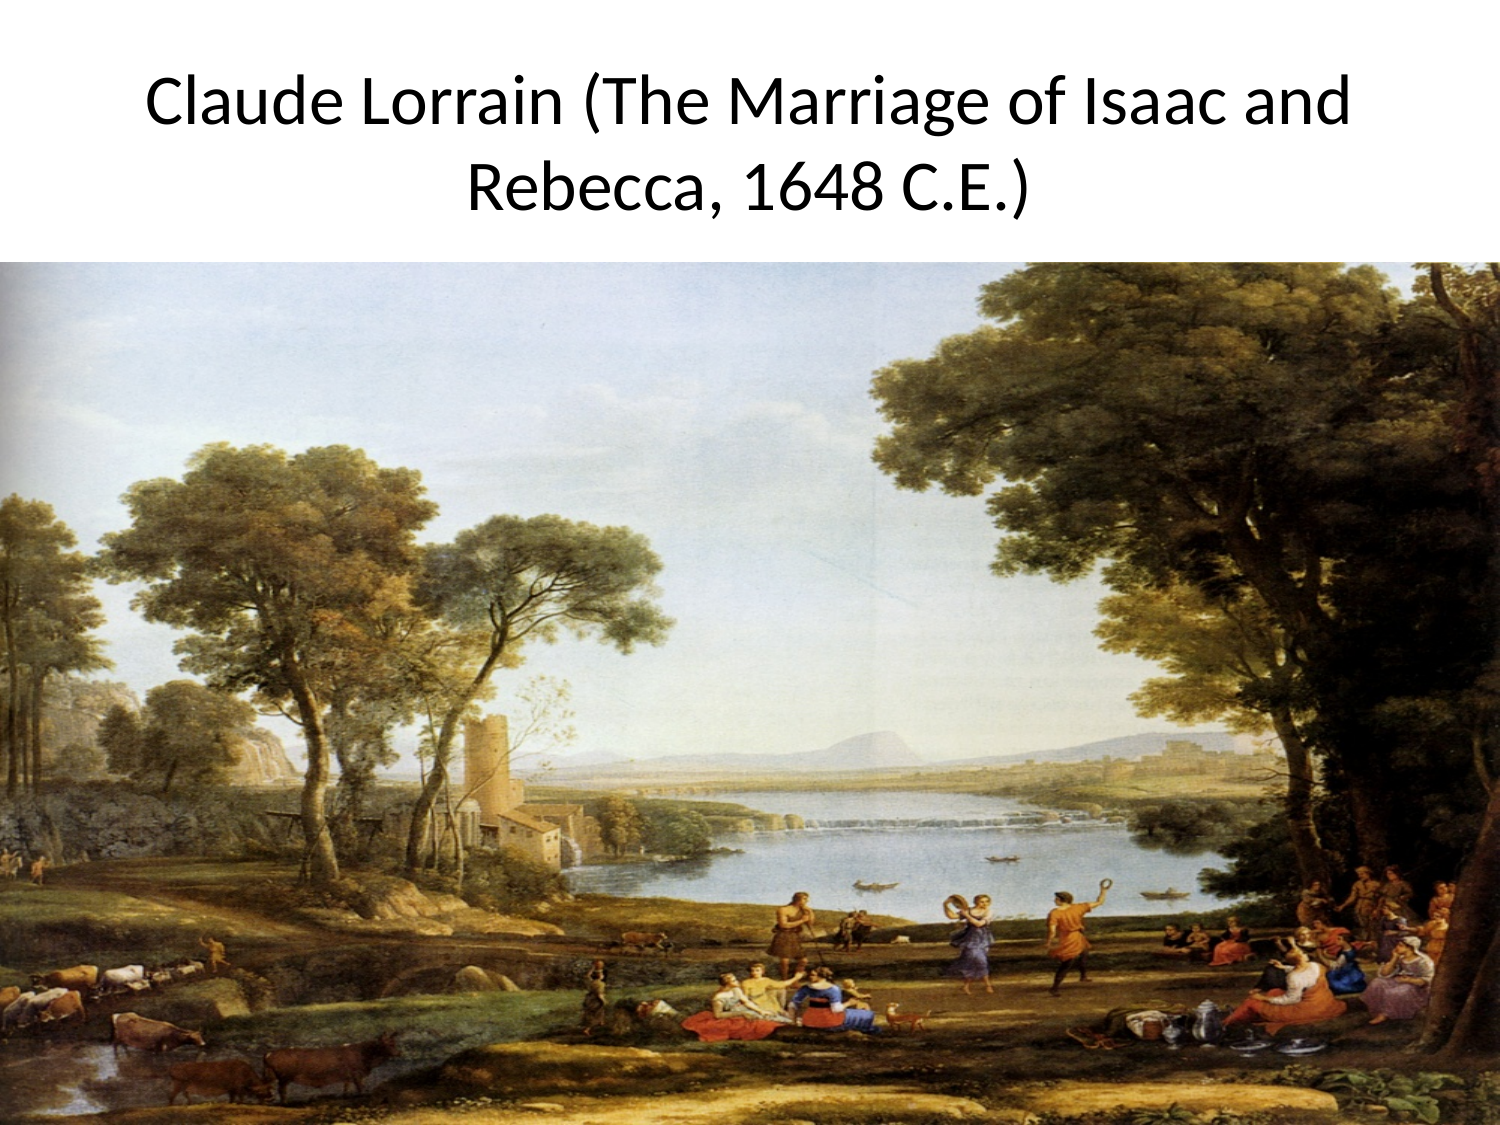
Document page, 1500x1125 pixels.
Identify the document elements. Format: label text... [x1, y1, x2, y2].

title Claude Lorrain (The Marriage of Isaac and Rebecca, 1648 C.E.) [75, 45, 1425, 233]
picture [0, 262, 1500, 1125]
